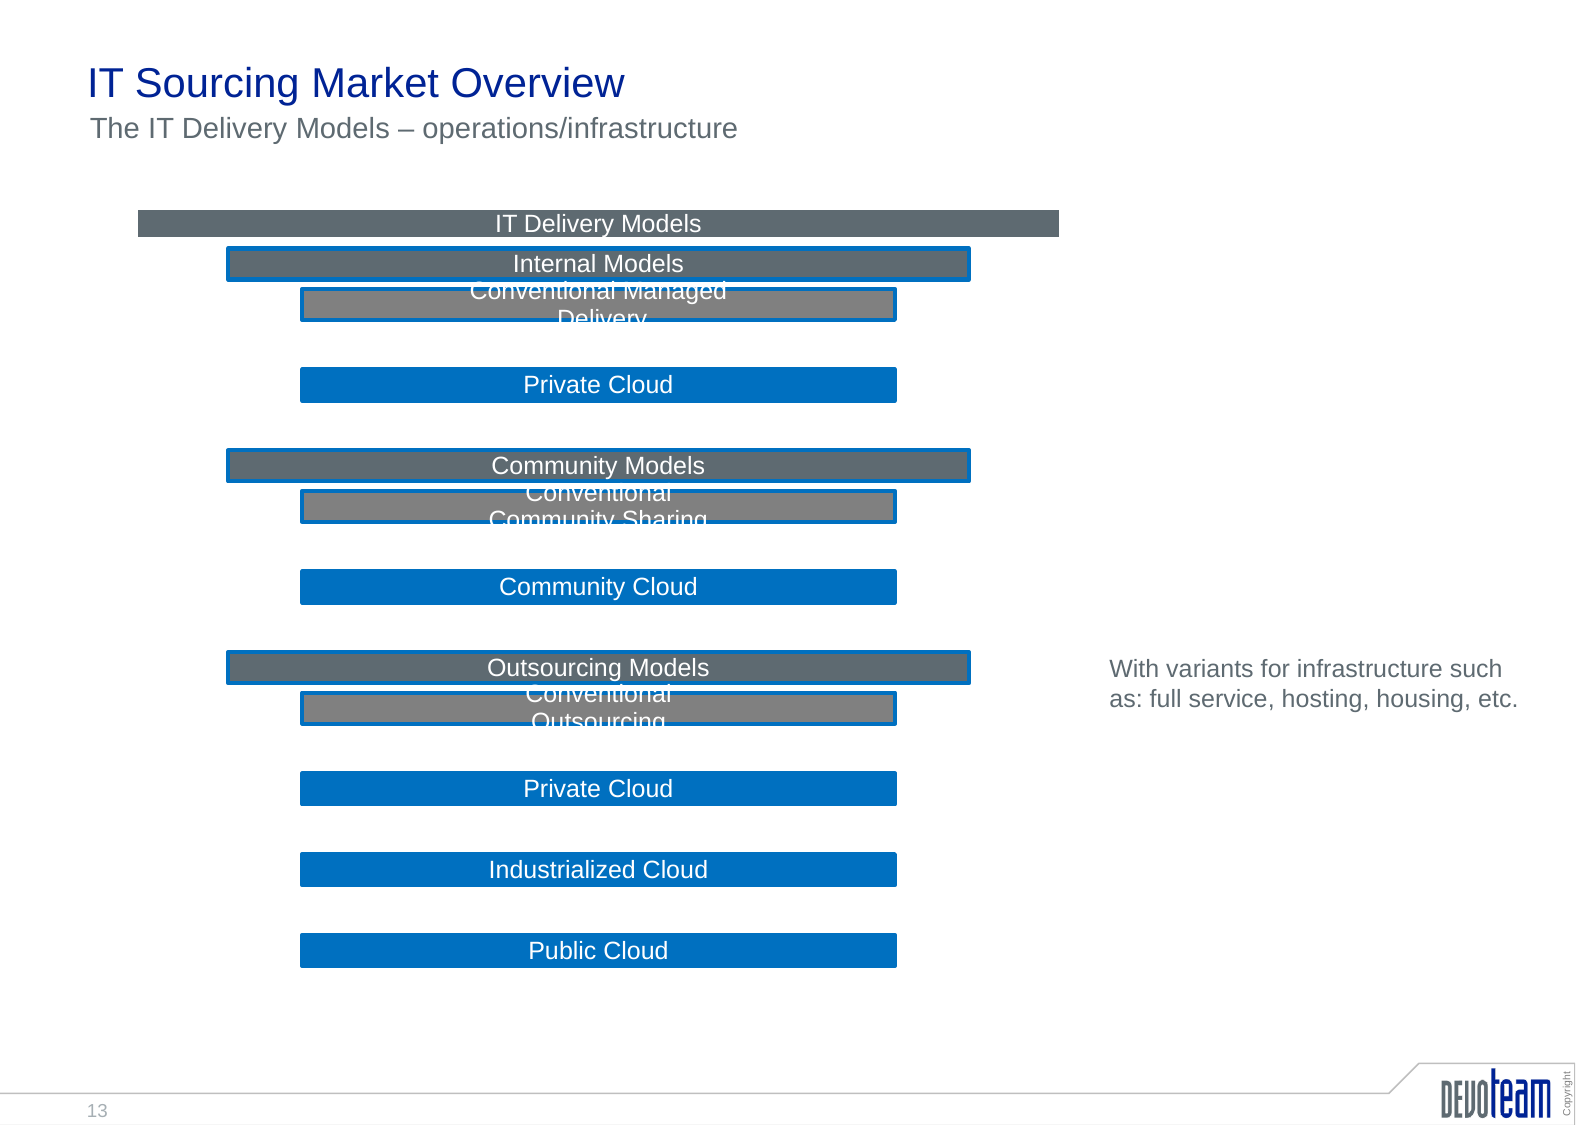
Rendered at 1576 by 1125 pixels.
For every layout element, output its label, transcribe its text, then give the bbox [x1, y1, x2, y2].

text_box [19, 207, 1178, 1047]
list The IT Delivery Models – operations/infrastructure [72, 109, 1538, 173]
picture [1441, 1068, 1551, 1120]
title IT Sourcing Market Overview [72, 31, 1537, 106]
text_box With variants for infrastructure such as: full service, hosting, housing, etc. [1182, 645, 1461, 722]
